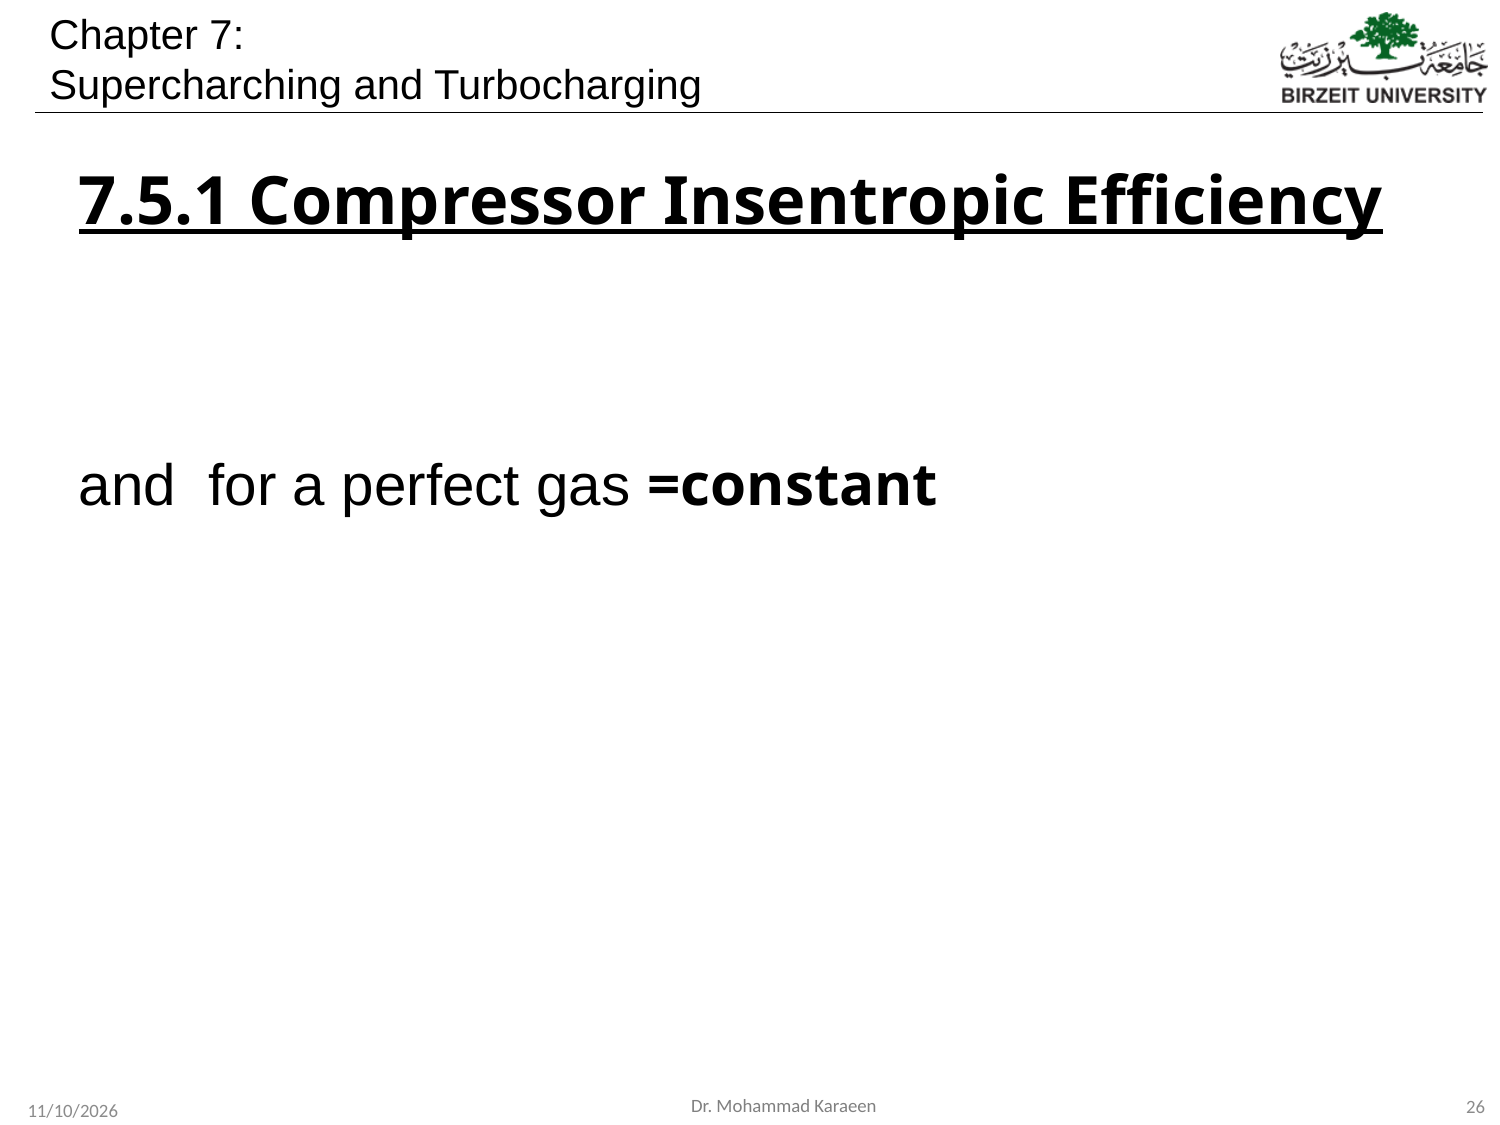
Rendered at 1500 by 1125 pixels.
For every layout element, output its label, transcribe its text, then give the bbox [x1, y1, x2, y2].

picture [1280, 12, 1488, 103]
slide_number 26 [1412, 1087, 1500, 1125]
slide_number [12, 1093, 166, 1125]
